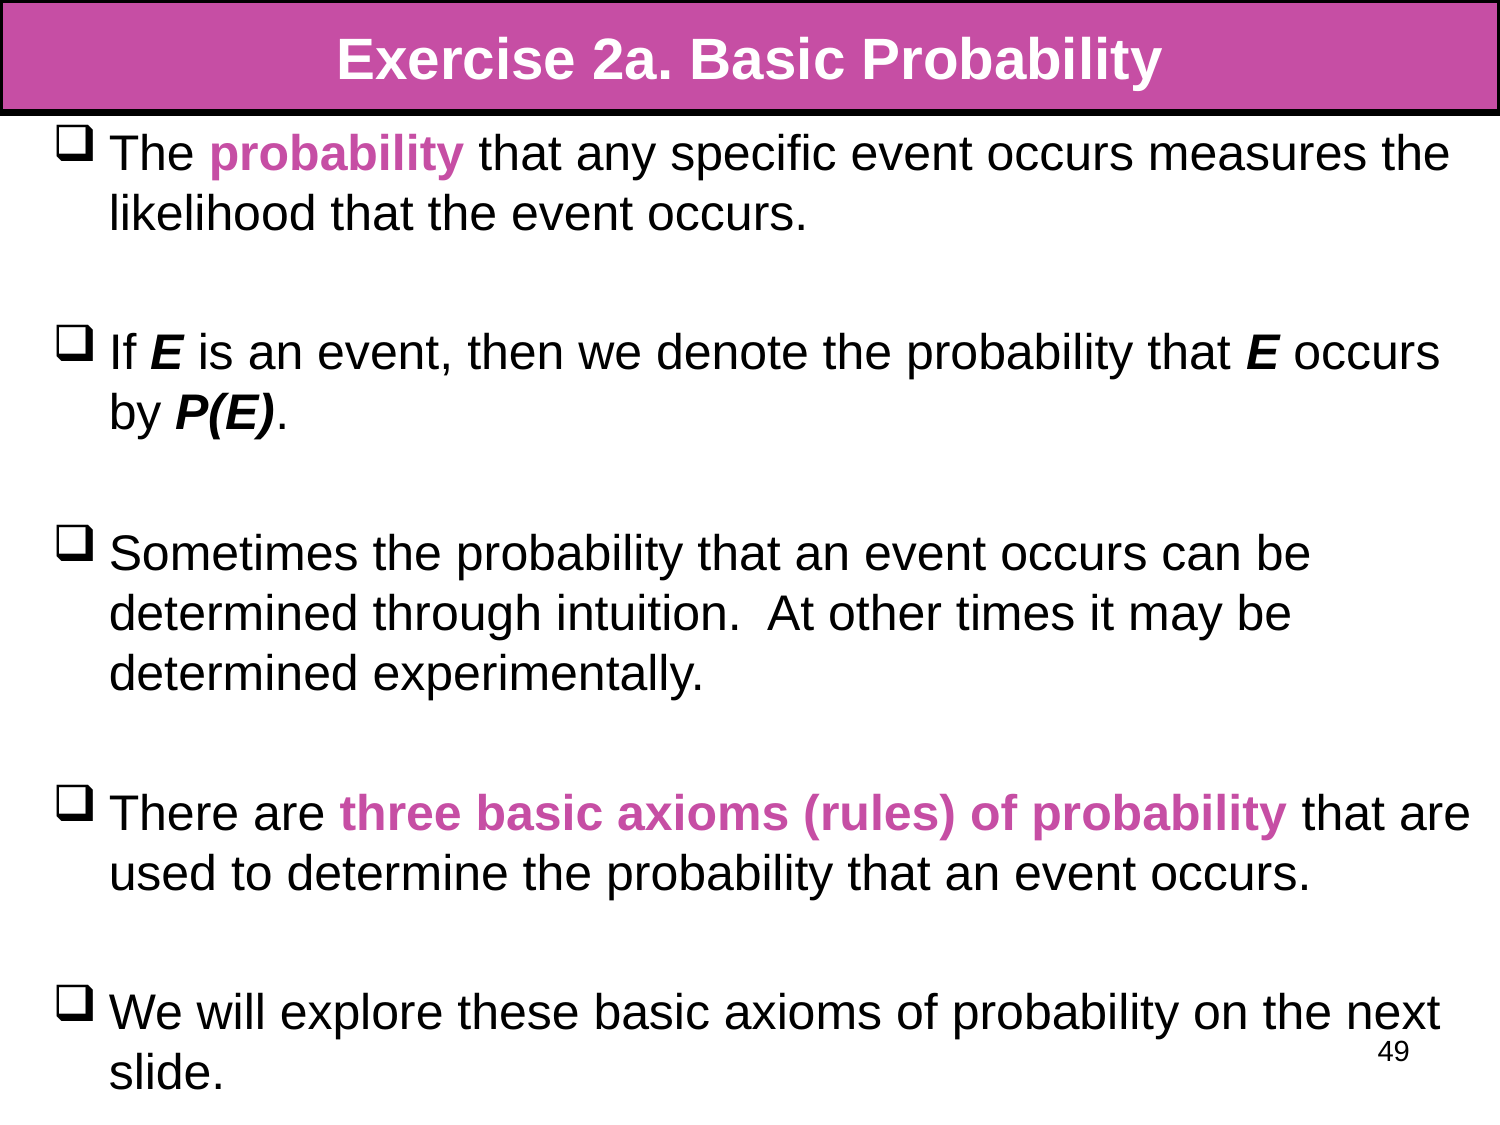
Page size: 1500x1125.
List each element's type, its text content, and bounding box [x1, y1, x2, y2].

slide_number 49 [1074, 1024, 1426, 1103]
list The probability that any specific event occurs measures the likelihood that the event occurs. If E is an event, then we denote the probability that E occurs by P(E). Sometimes the probability that an event occurs can be determined through intuition. At other times it may be determined experimentally. There are three basic axioms (rules) of probability that are used to determine the probability that an event occurs. We will explore these basic axioms of probability on the next slide. [37, 112, 1500, 826]
title Exercise 2a. Basic Probability [0, 0, 1500, 113]
